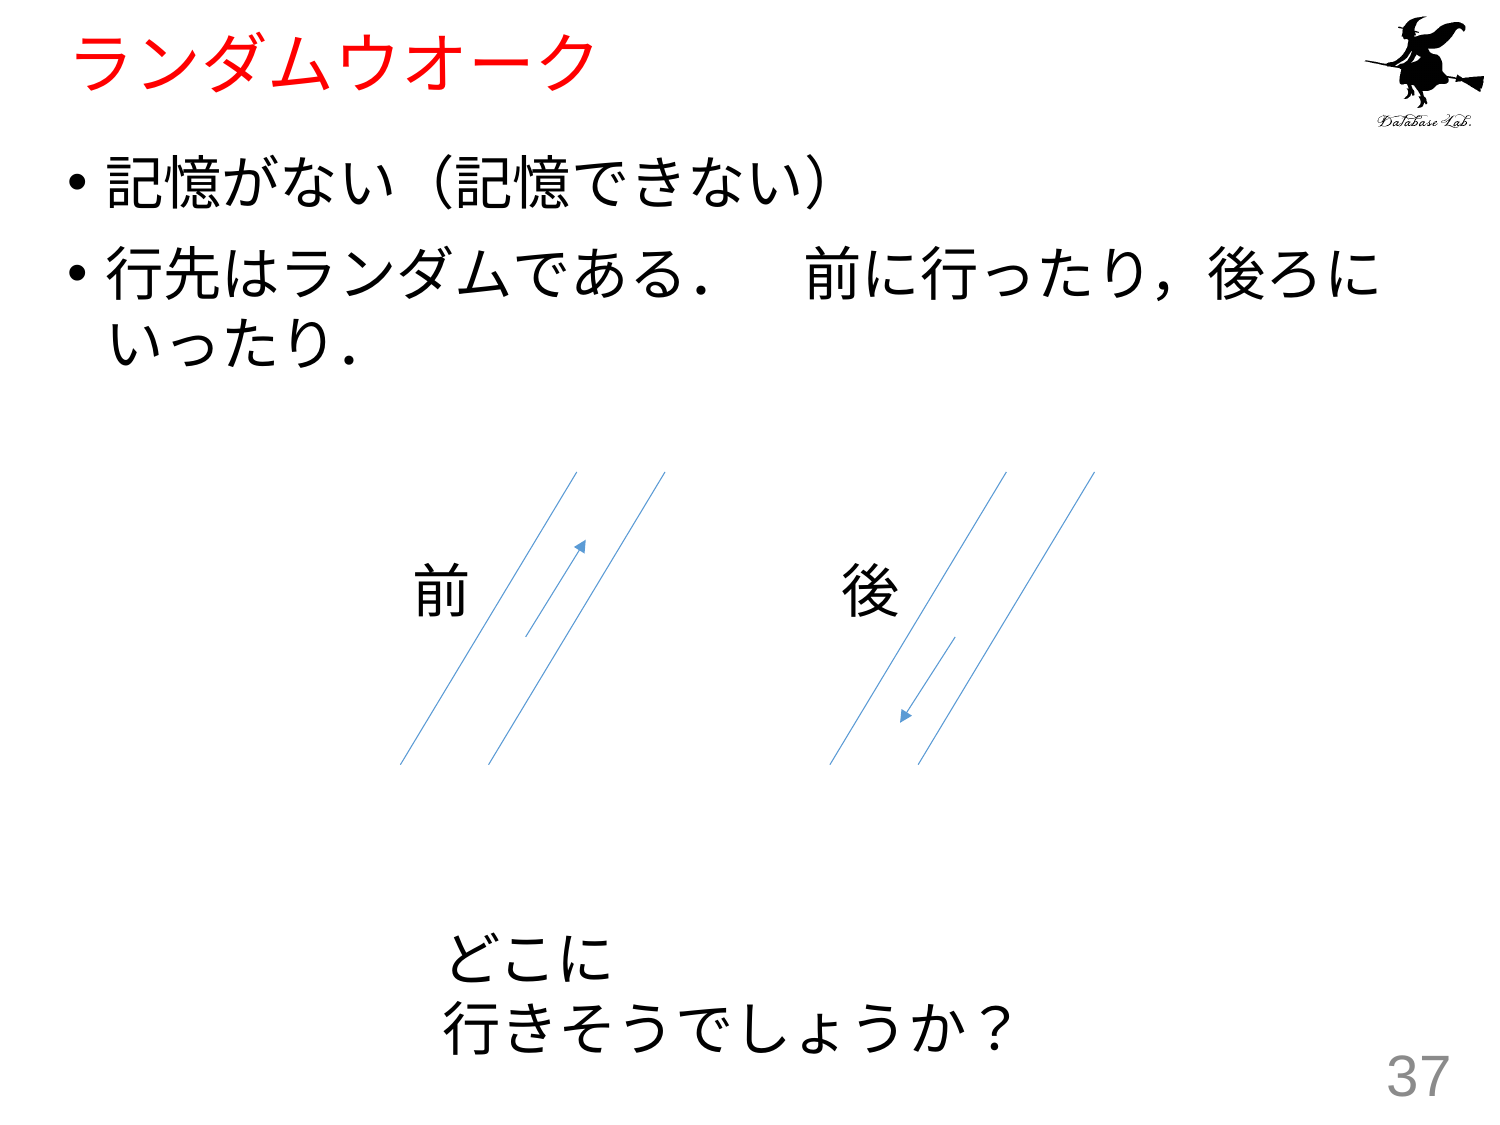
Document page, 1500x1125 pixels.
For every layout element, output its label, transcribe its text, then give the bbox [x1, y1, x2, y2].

picture [1362, 14, 1486, 130]
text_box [525, 539, 586, 637]
text_box どこに 行きそうでしょうか？ [427, 914, 1047, 1125]
list 記憶がない（記憶できない） 行先はランダムである． 前に行ったり，後ろにいったり． [52, 138, 1441, 1014]
title ランダムウオーク [52, 28, 1441, 106]
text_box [488, 471, 665, 765]
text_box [899, 636, 956, 723]
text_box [918, 471, 1095, 765]
slide_number 37 [1129, 1042, 1467, 1103]
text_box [829, 471, 918, 765]
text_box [400, 471, 488, 765]
